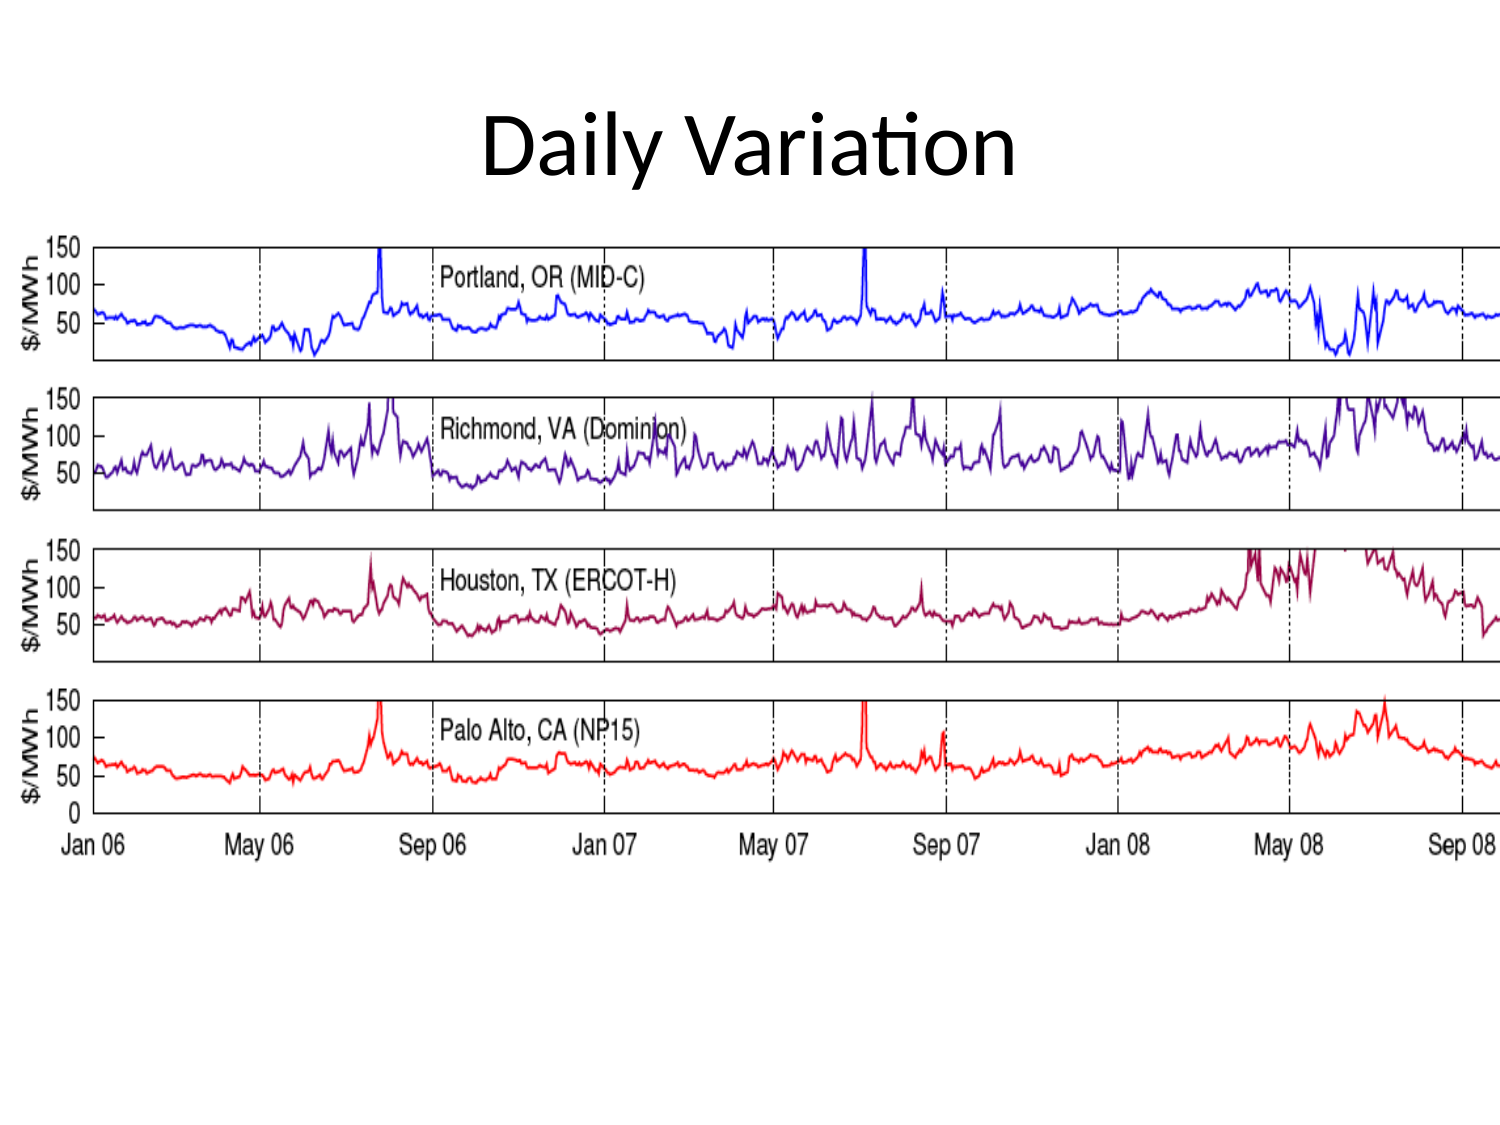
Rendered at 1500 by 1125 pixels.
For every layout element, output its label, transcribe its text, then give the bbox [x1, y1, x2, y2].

title Daily Variation [75, 45, 1425, 210]
picture [0, 212, 1500, 873]
